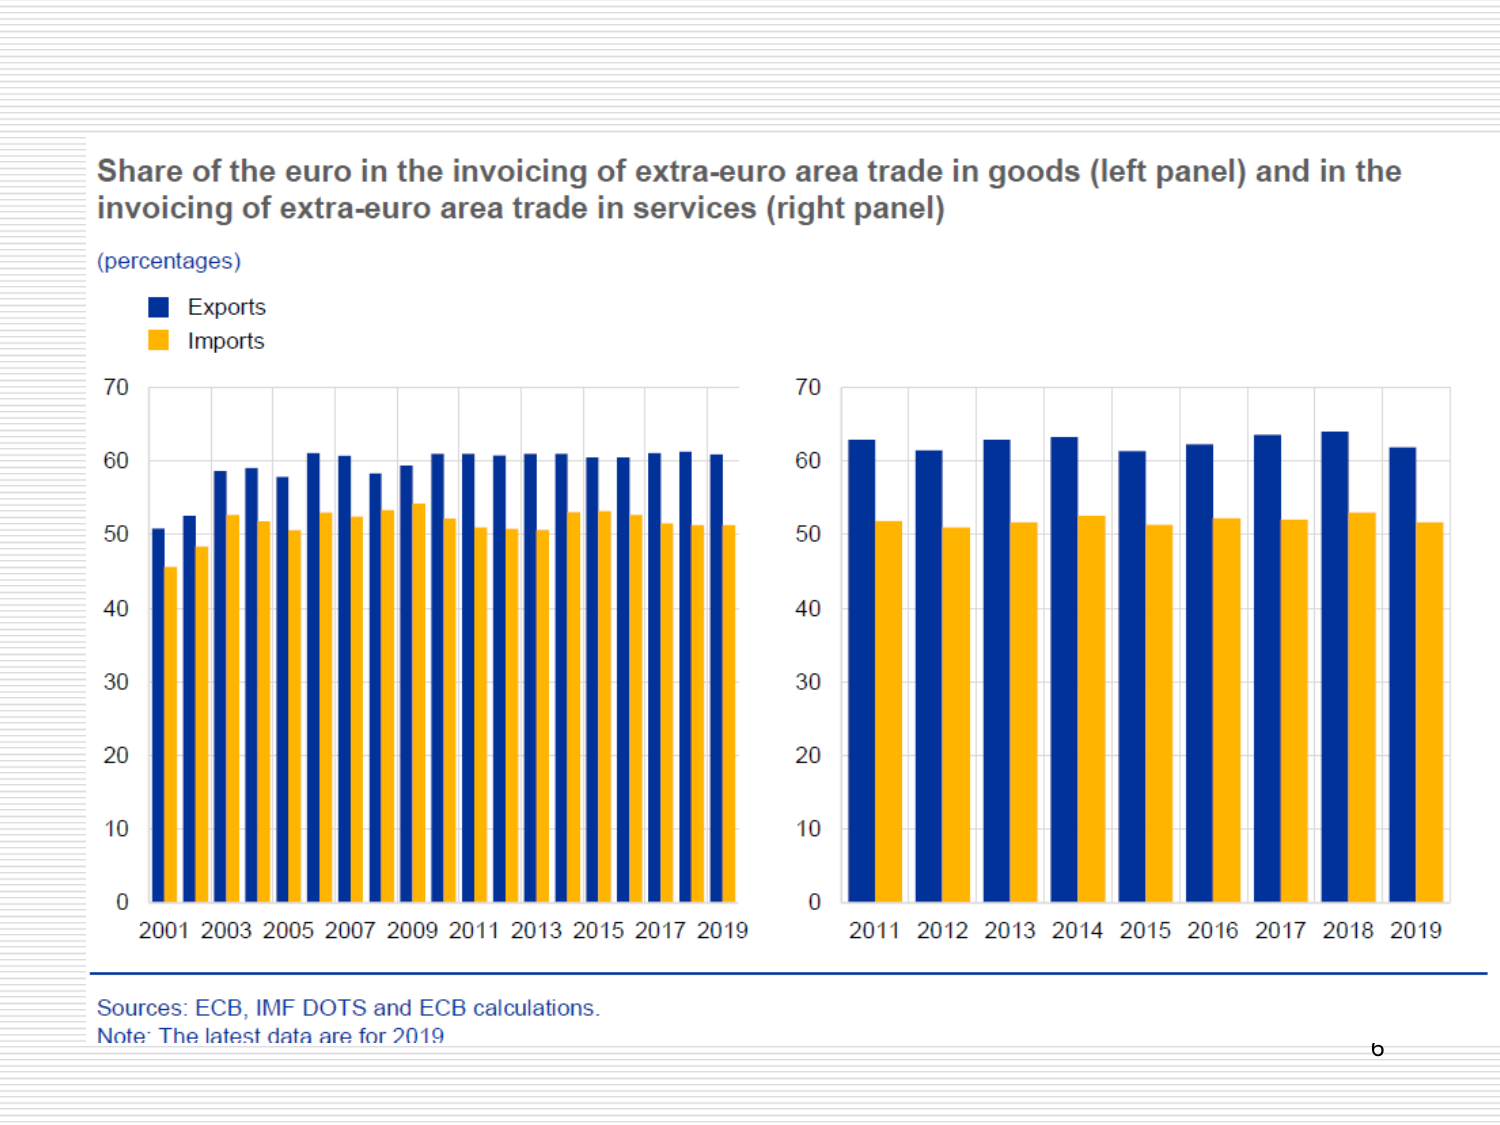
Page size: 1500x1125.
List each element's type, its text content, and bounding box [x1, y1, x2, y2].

slide_number 6 [1074, 1052, 1401, 1103]
picture [0, 0, 1500, 1125]
